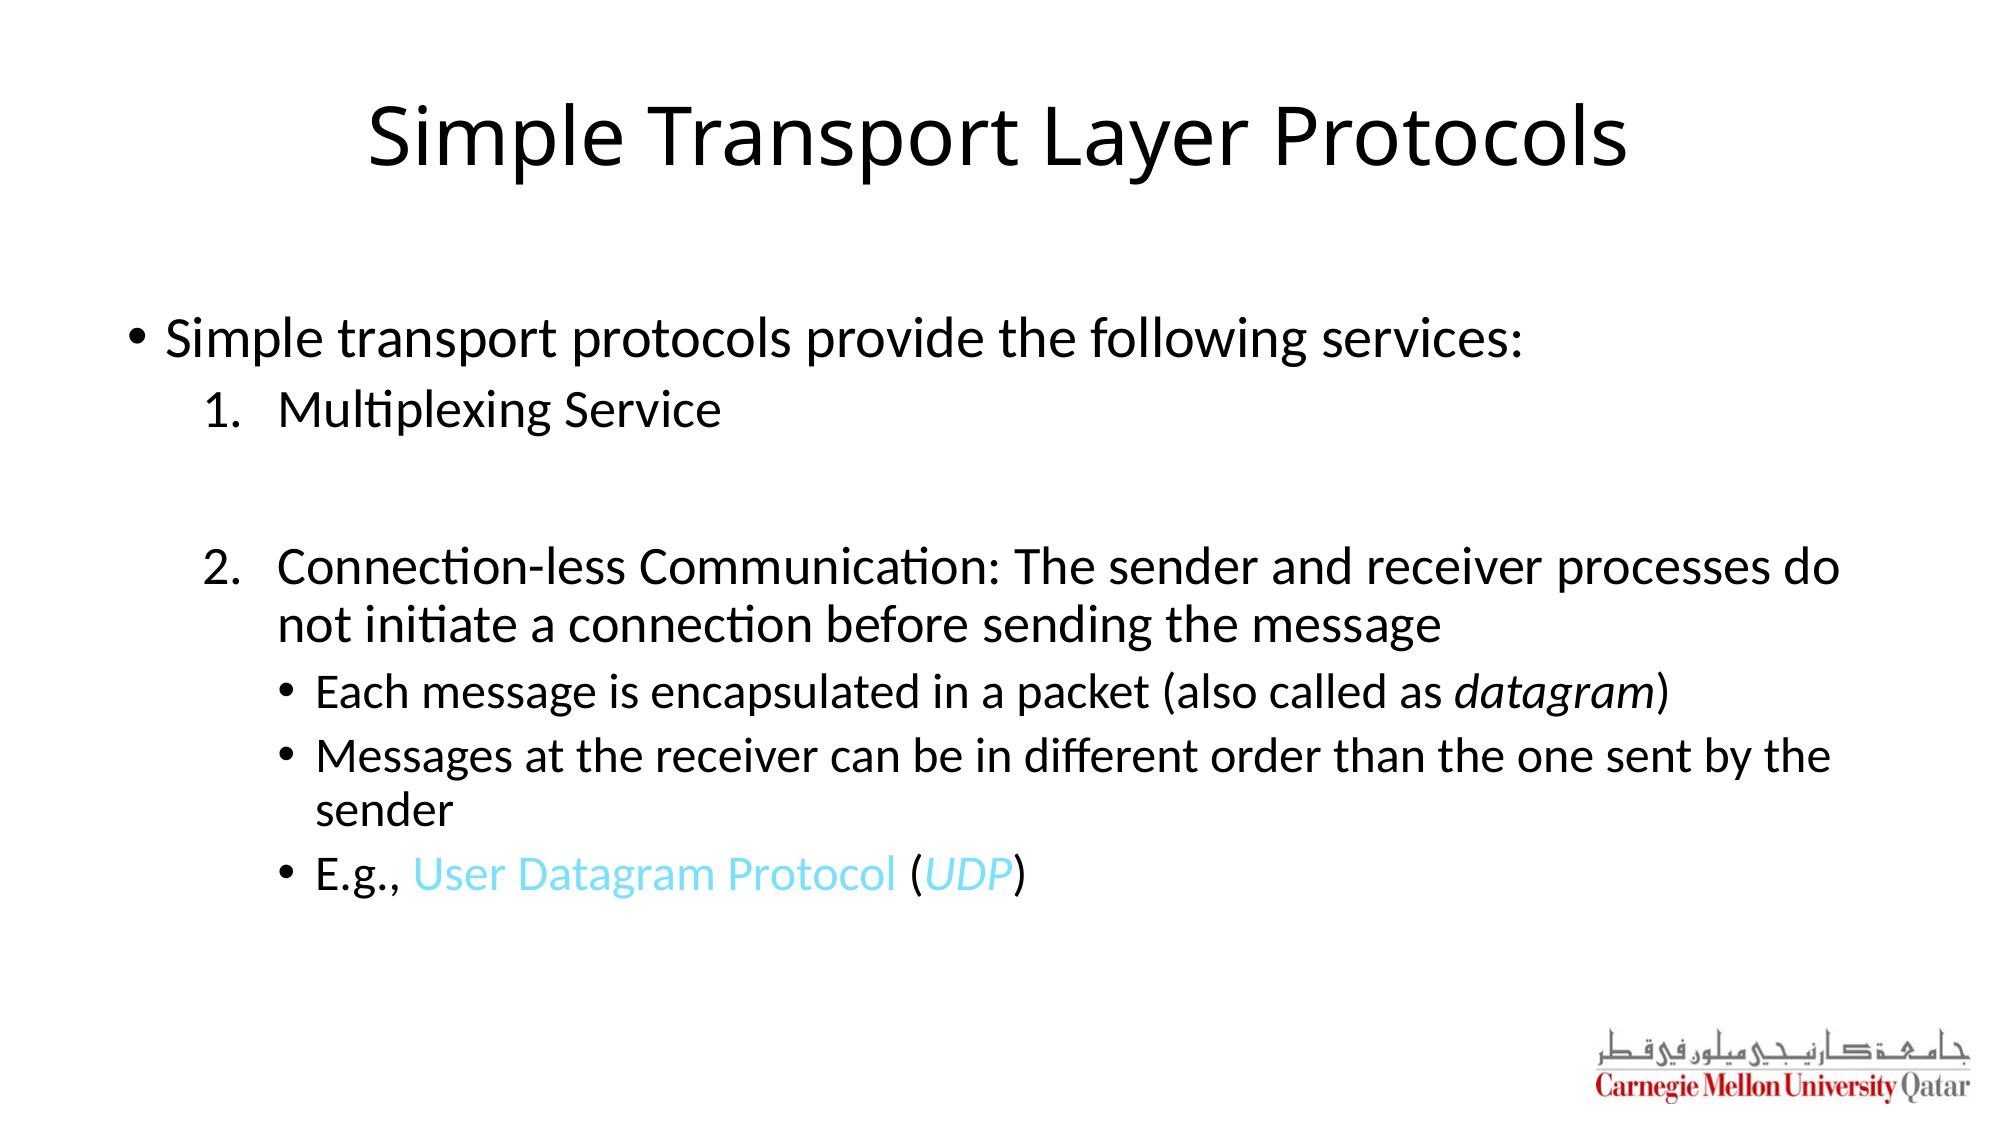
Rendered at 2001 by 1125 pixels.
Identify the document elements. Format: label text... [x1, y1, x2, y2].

list Simple transport protocols provide the following services: Multiplexing Service Connection-less Communication: The sender and receiver processes do not initiate a connection before sending the message Each message is encapsulated in a packet (also called as datagram) Messages at the receiver can be in different order than the one sent by the sender E.g., User Datagram Protocol (UDP) [112, 299, 1913, 1043]
title Simple Transport Layer Protocols [324, 52, 1675, 226]
picture [1596, 1027, 1971, 1104]
